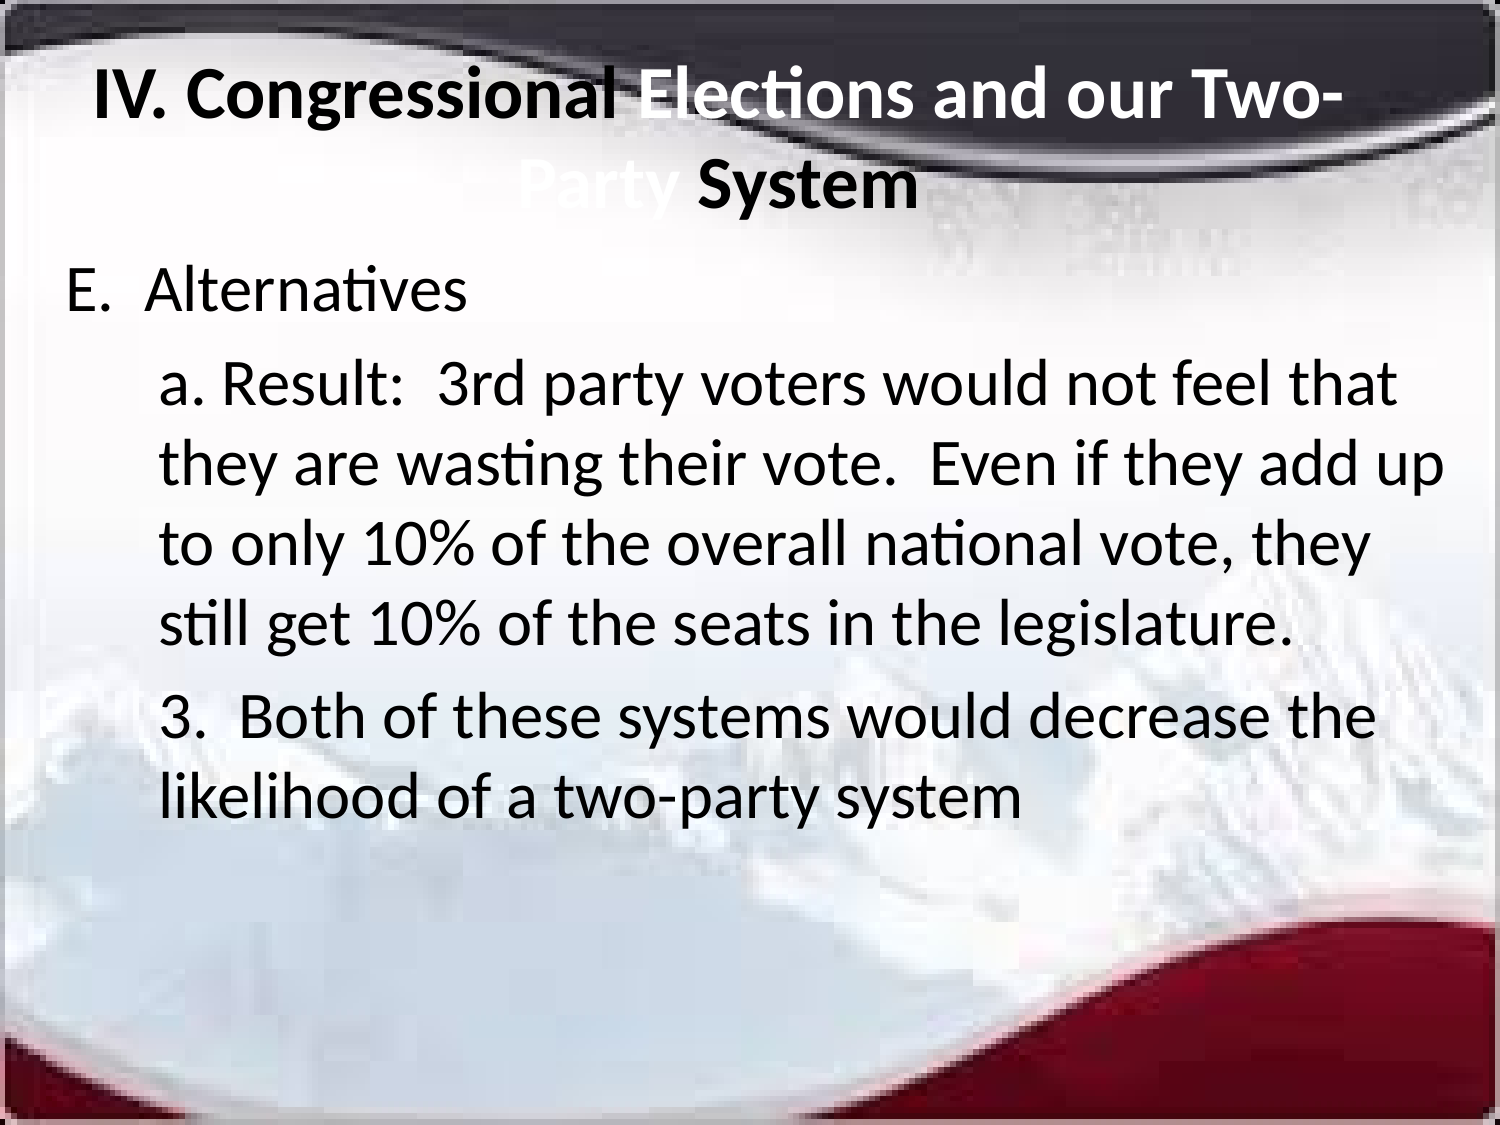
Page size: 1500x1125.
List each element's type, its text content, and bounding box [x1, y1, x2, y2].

picture [0, 0, 1500, 1125]
title IV. Congressional Elections and our Two-Party System [24, 87, 1413, 180]
list E. Alternatives a. Result: 3rd party voters would not feel that they are wasting their vote. Even if they add up to only 10% of the overall national vote, they still get 10% of the seats in the legislature. 3. Both of these systems would decrease the likelihood of a two-party system [50, 237, 1488, 1125]
